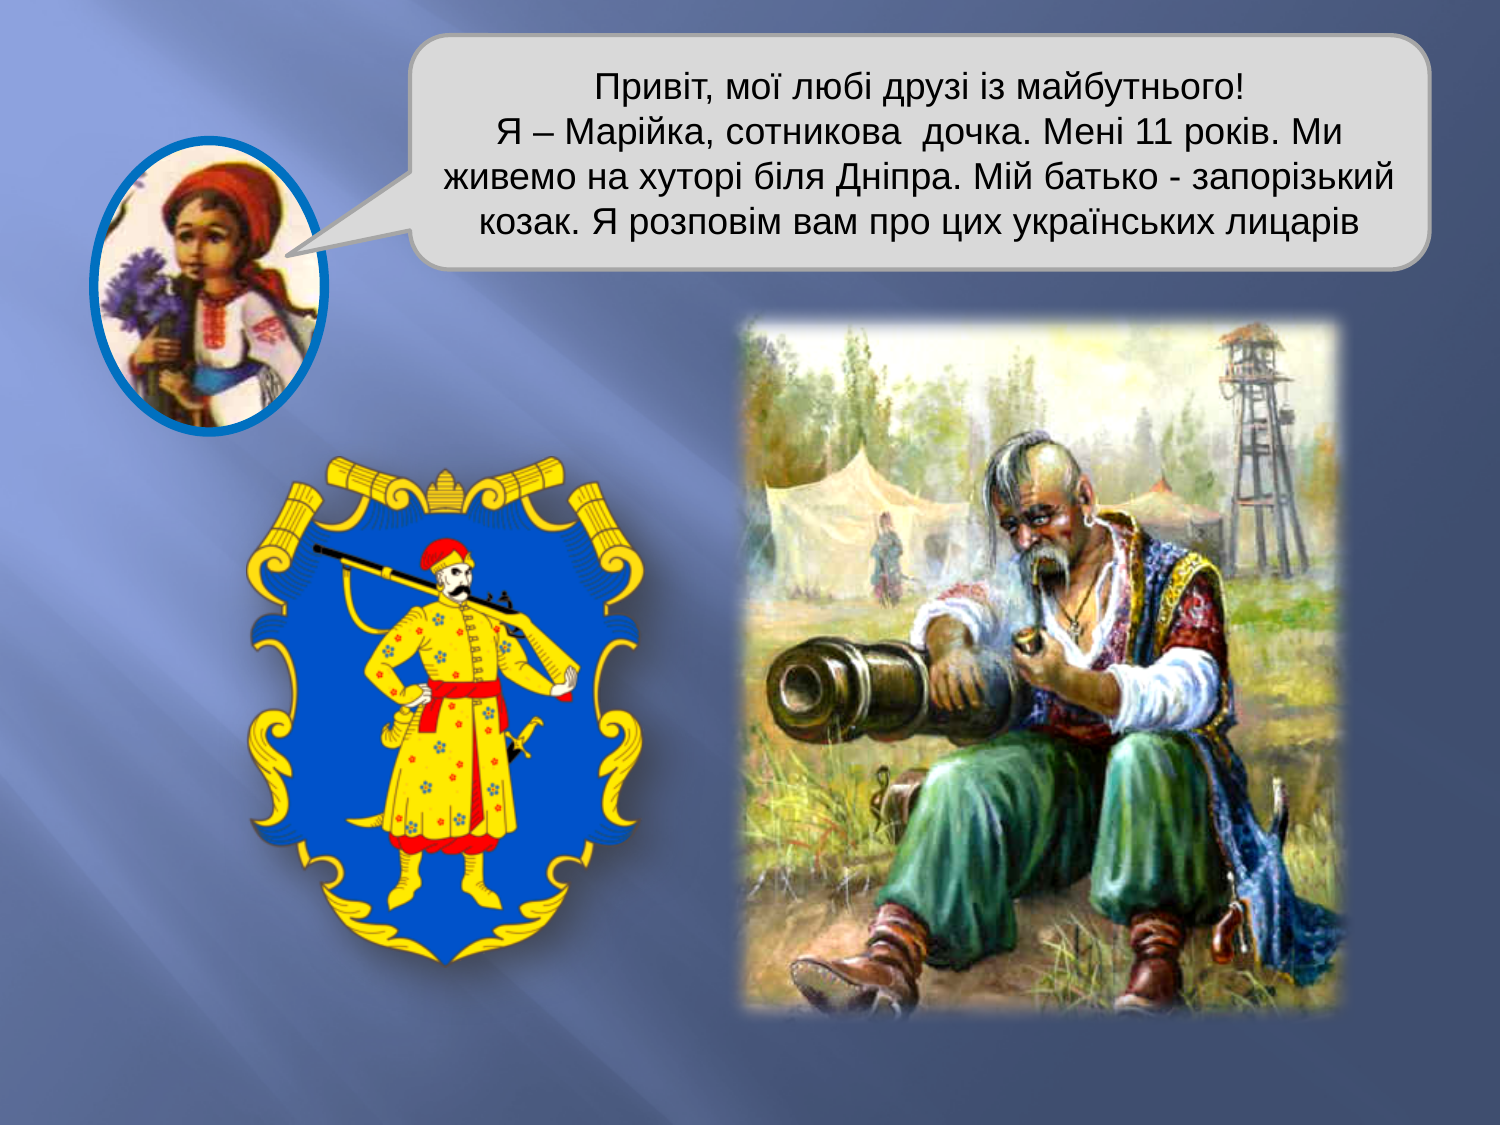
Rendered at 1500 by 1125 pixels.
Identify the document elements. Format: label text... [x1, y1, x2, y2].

picture [245, 456, 645, 968]
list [93, 140, 325, 433]
picture [726, 304, 1355, 1025]
text_box Привіт, мої любі друзі із майбутнього! Я – Марійка, сотникова дочка. Мені 11 років. Ми живемо на хуторі біля Дніпра. Мій батько - запорізький козак. Я розповім вам про цих українських лицарів [367, 32, 1432, 272]
